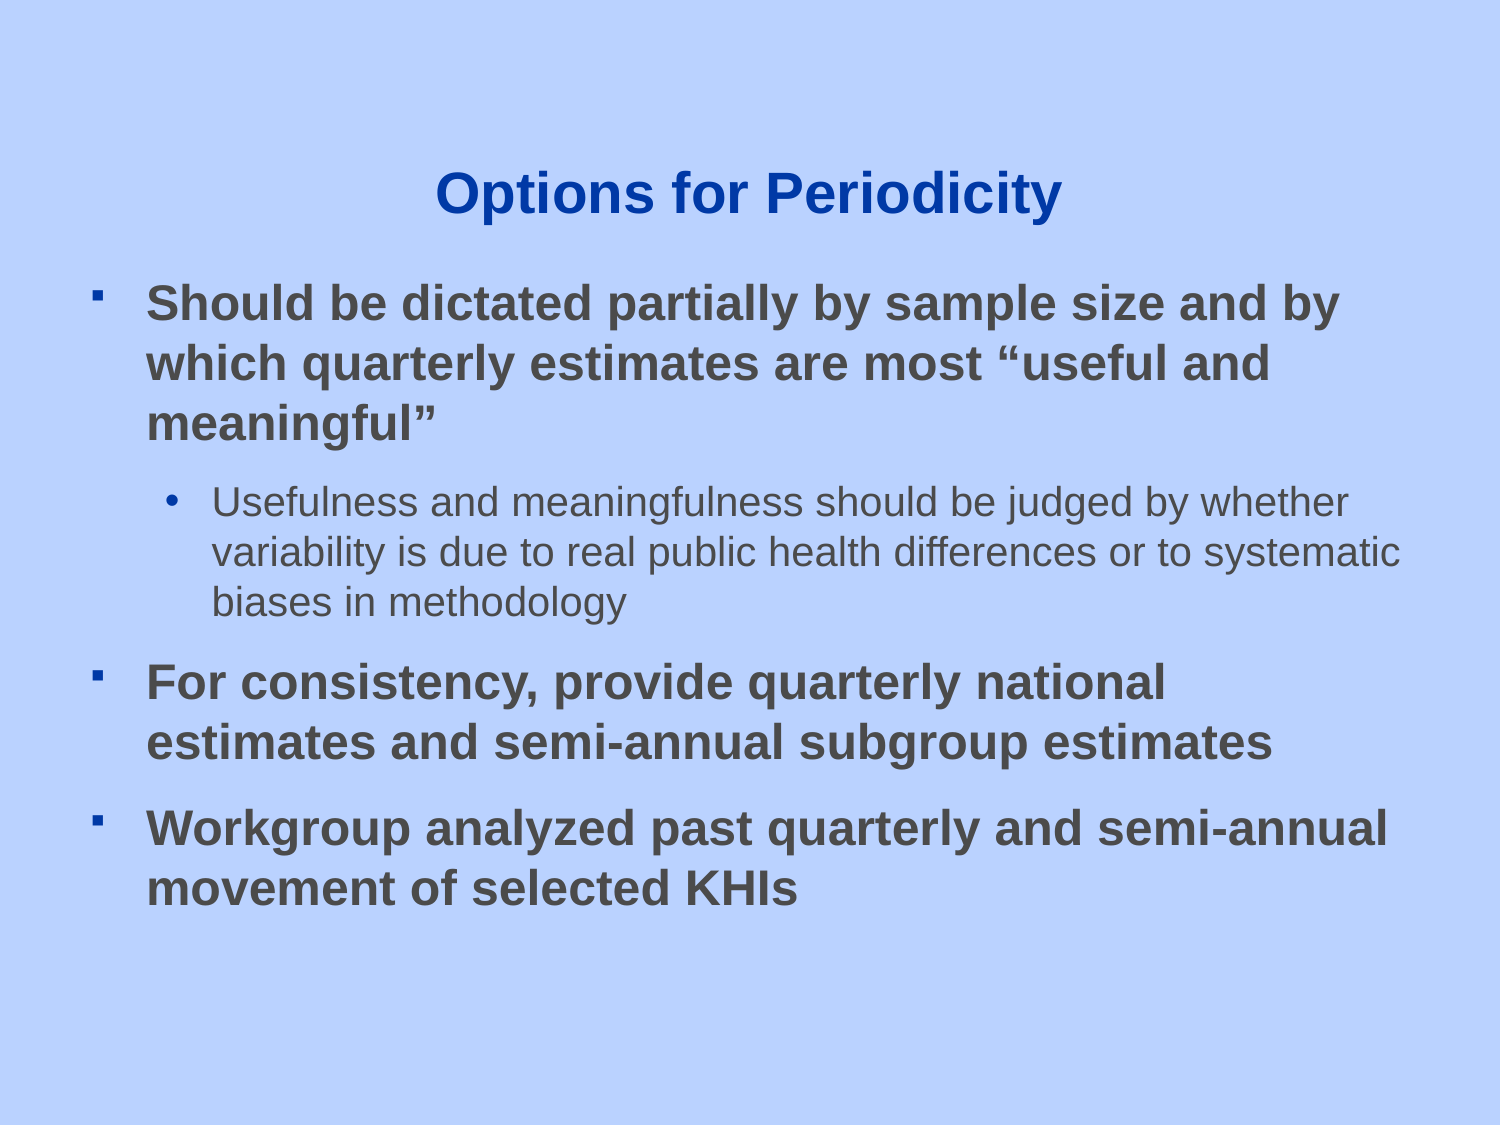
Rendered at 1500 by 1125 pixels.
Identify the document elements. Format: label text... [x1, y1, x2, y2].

title Options for Periodicity [75, 45, 1425, 233]
list Should be dictated partially by sample size and by which quarterly estimates are most “useful and meaningful” Usefulness and meaningfulness should be judged by whether variability is due to real public health differences or to systematic biases in methodology For consistency, provide quarterly national estimates and semi-annual subgroup estimates Workgroup analyzed past quarterly and semi-annual movement of selected KHIs [75, 262, 1425, 950]
